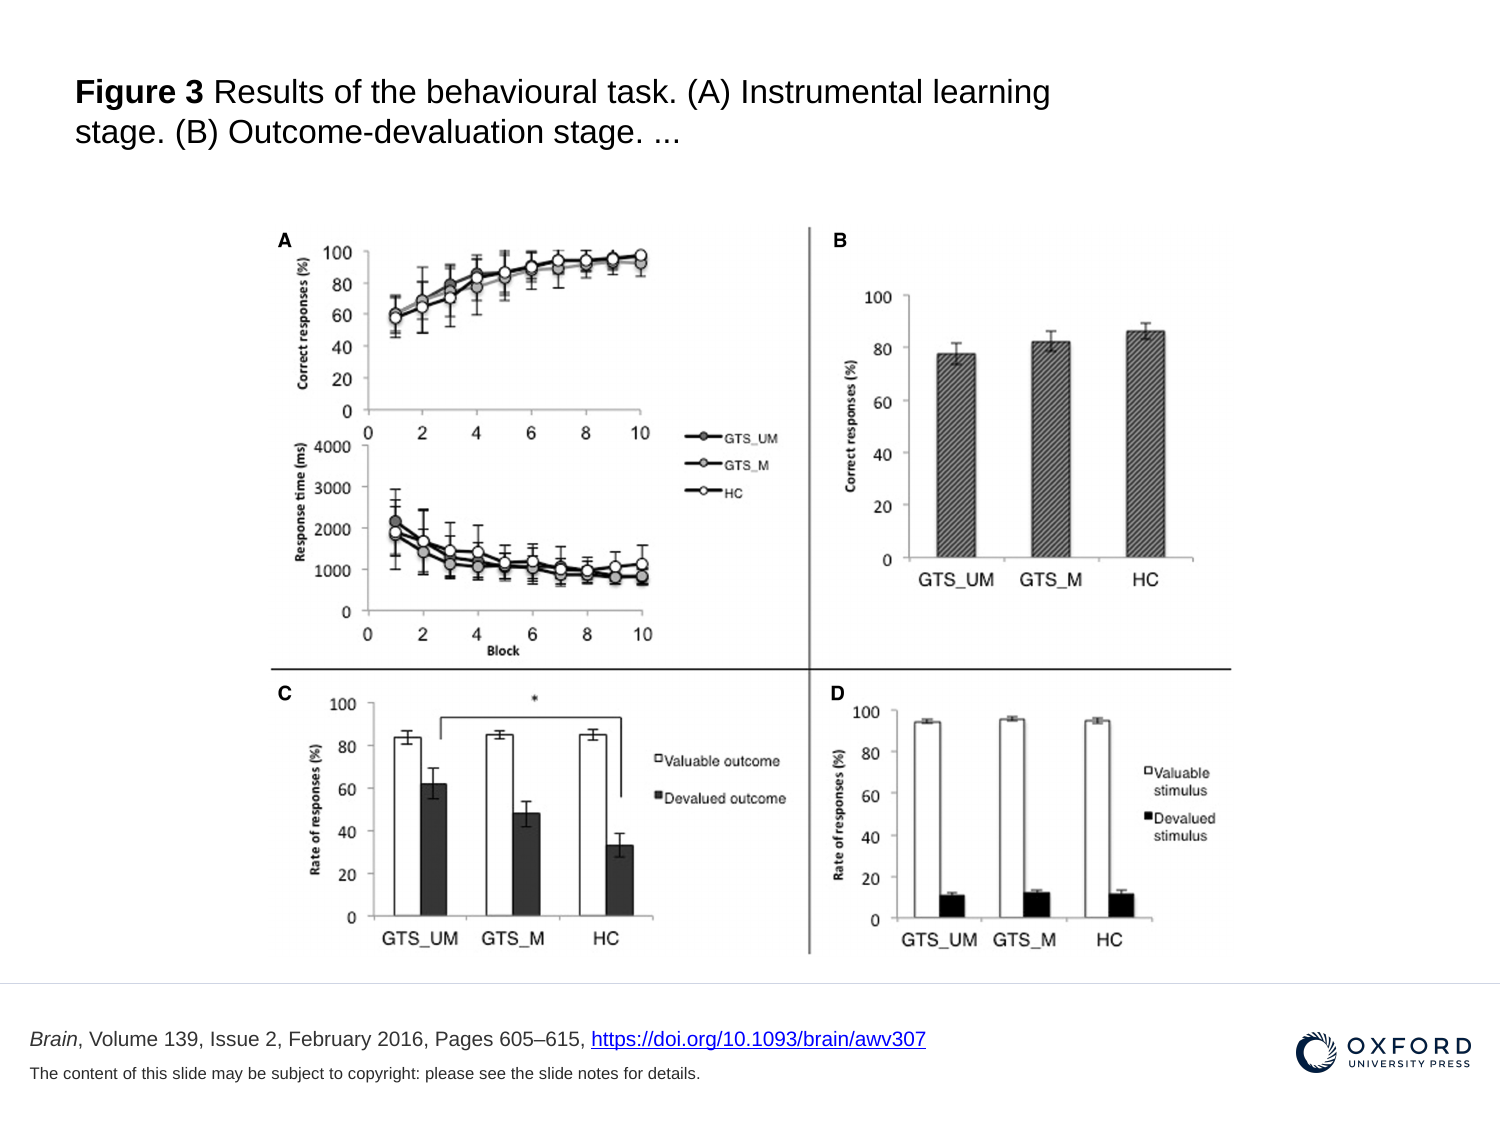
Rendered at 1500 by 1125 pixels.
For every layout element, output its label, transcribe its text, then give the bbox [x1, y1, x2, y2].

footer Brain, Volume 139, Issue 2, February 2016, Pages 605–615, https://doi.org/10.1093/brain/awv307 The content of this slide may be subject to copyright: please see the slide notes for details. [0, 983, 1260, 1125]
picture [268, 224, 1234, 957]
picture [1296, 1032, 1471, 1073]
title Figure 3 Results of the behavioural task. (A) Instrumental learning stage. (B) Outcome-devaluation stage. ... [75, 69, 1078, 171]
